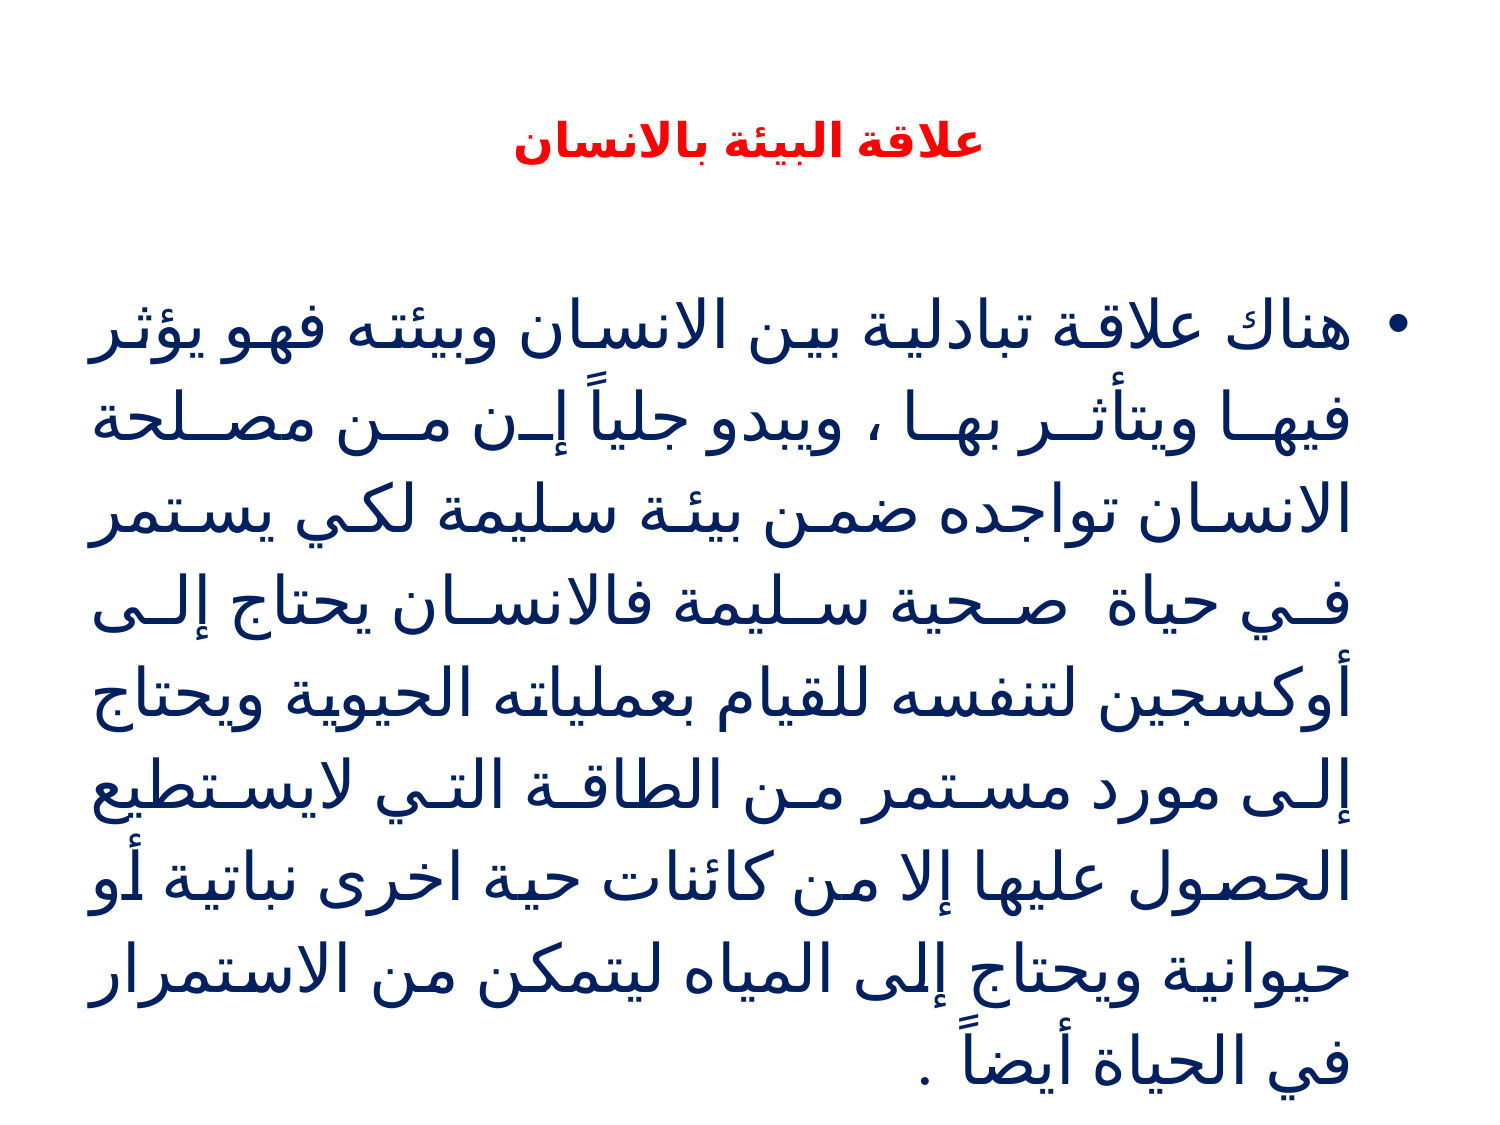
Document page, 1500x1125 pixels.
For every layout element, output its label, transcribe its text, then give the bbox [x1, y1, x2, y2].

title علاقة البيئة بالانسان [75, 45, 1425, 233]
list هناك علاقة تبادلية بين الانسان وبيئته فهو يؤثر فيها ويتأثر بها ، ويبدو جلياً إن من مصلحة الانسان تواجده ضمن بيئة سليمة لكي يستمر في حياة صحية سليمة فالانسان يحتاج إلى أوكسجين لتنفسه للقيام بعملياته الحيوية ويحتاج إلى مورد مستمر من الطاقة التي لايستطيع الحصول عليها إلا من كائنات حية اخرى نباتية أو حيوانية ويحتاج إلى المياه ليتمكن من الاستمرار في الحياة أيضاً . [75, 262, 1425, 1005]
